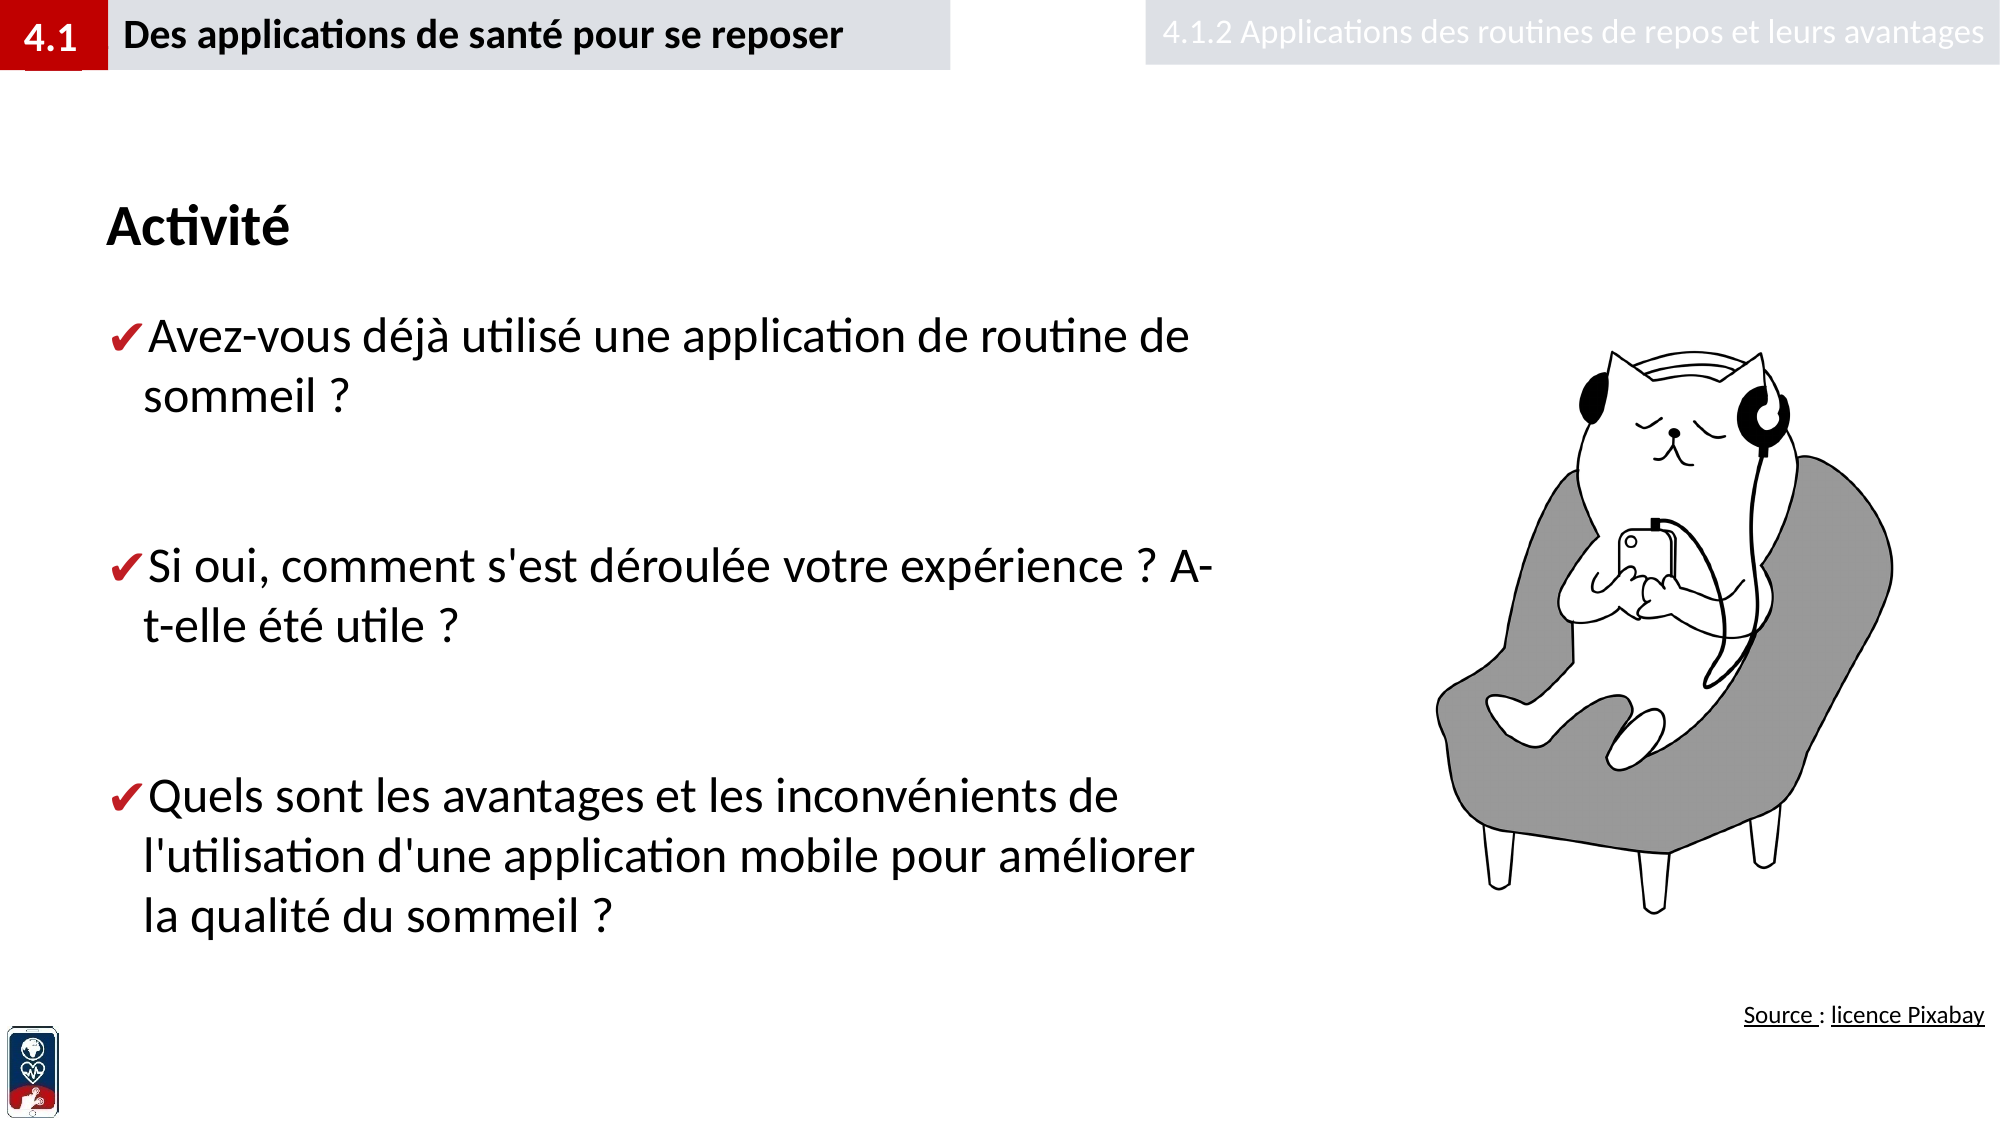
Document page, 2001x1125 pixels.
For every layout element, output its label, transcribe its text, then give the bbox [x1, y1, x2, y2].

text_box [0, 0, 109, 71]
text_box Source : licence Pixabay [1604, 991, 2000, 1037]
title Activité [91, 177, 1961, 276]
text_box 4.1.2 Applications des routines de repos et leurs avantages [1145, 0, 2000, 65]
picture [7, 1026, 59, 1118]
text_box Des applications de santé pour se reposer [108, 0, 951, 70]
list Avez-vous déjà utilisé une application de routine de sommeil ? Si oui, comment s'est déroulée votre expérience ? A-t-elle été utile ? Quels sont les avantages et les inconvénients de l'utilisation d'une application mobile pour améliorer la qualité du sommeil ? [91, 295, 1243, 1098]
picture [1415, 323, 1909, 924]
text_box 4.1 [9, 9, 109, 60]
